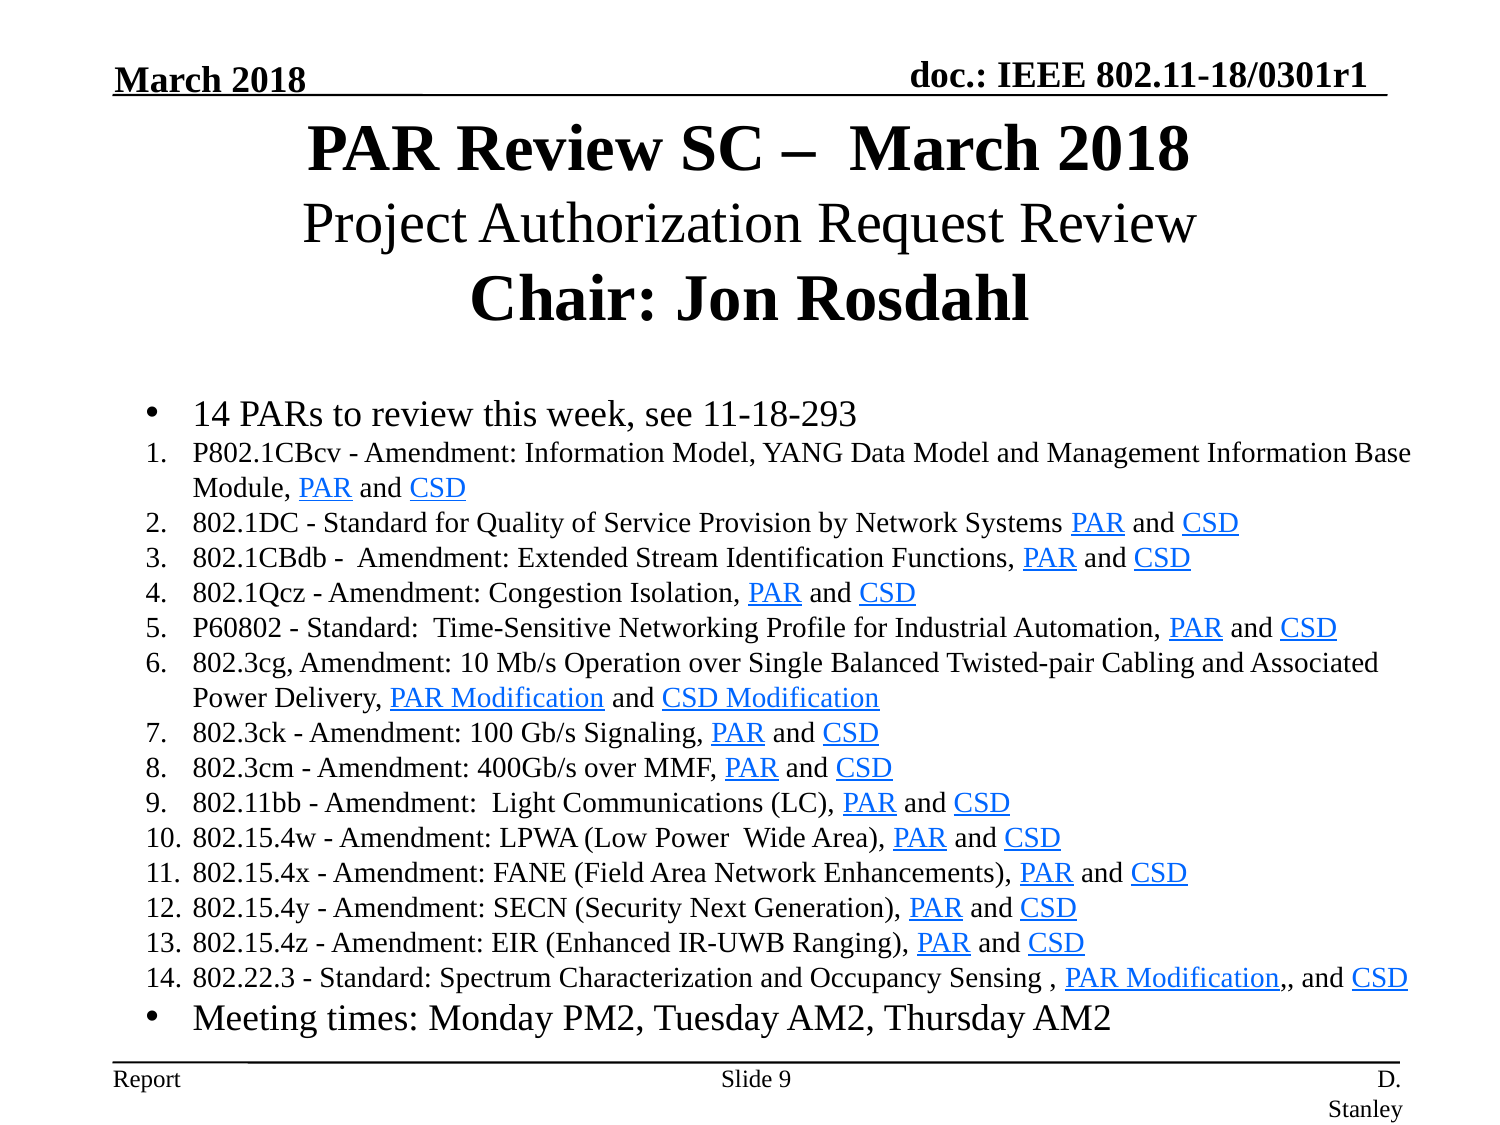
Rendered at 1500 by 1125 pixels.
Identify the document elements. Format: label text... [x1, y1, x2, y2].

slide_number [114, 54, 309, 100]
text_box [424, 662, 1500, 738]
title PAR Review SC – March 2018 Project Authorization Request Review Chair: Jon Rosdahl [112, 162, 1388, 275]
text_box 14 PARs to review this week, see 11-18-293 P802.1CBcv - Amendment: Information Model, YANG Data Model and Management Information Base Module, PAR and CSD 802.1DC - Standard for Quality of Service Provision by Network Systems PAR and CSD 802.1CBdb - Amendment: Extended Stream Identification Functions, PAR and CSD 802.1Qcz - Amendment: Congestion Isolation, PAR and CSD P60802 - Standard: Time-Sensitive Networking Profile for Industrial Automation, PAR and CSD 802.3cg, Amendment: 10 Mb/s Operation over Single Balanced Twisted-pair Cabling and Associated Power Delivery, PAR Modification and CSD Modification 802.3ck - Amendment: 100 Gb/s Signaling, PAR and CSD 802.3cm - Amendment: 400Gb/s over MMF, PAR and CSD 802.11bb - Amendment: Light Communications (LC), PAR and CSD 802.15.4w - Amendment: LPWA (Low Power Wide Area), PAR and CSD 802.15.4x - Amendment: FANE (Field Area Network Enhancements), PAR and CSD 802.15.4y - Amendment: SECN (Security Next Generation), PAR and CSD 802.15.4z - Amendment: EIR (Enhanced IR-UWB Ranging), PAR and CSD 802.22.3 - Standard: Spectrum Characterization and Occupancy Sensing , PAR Modification,, and CSD Meeting times: Monday PM2, Tuesday AM2, Thursday AM2 [130, 381, 1469, 1125]
